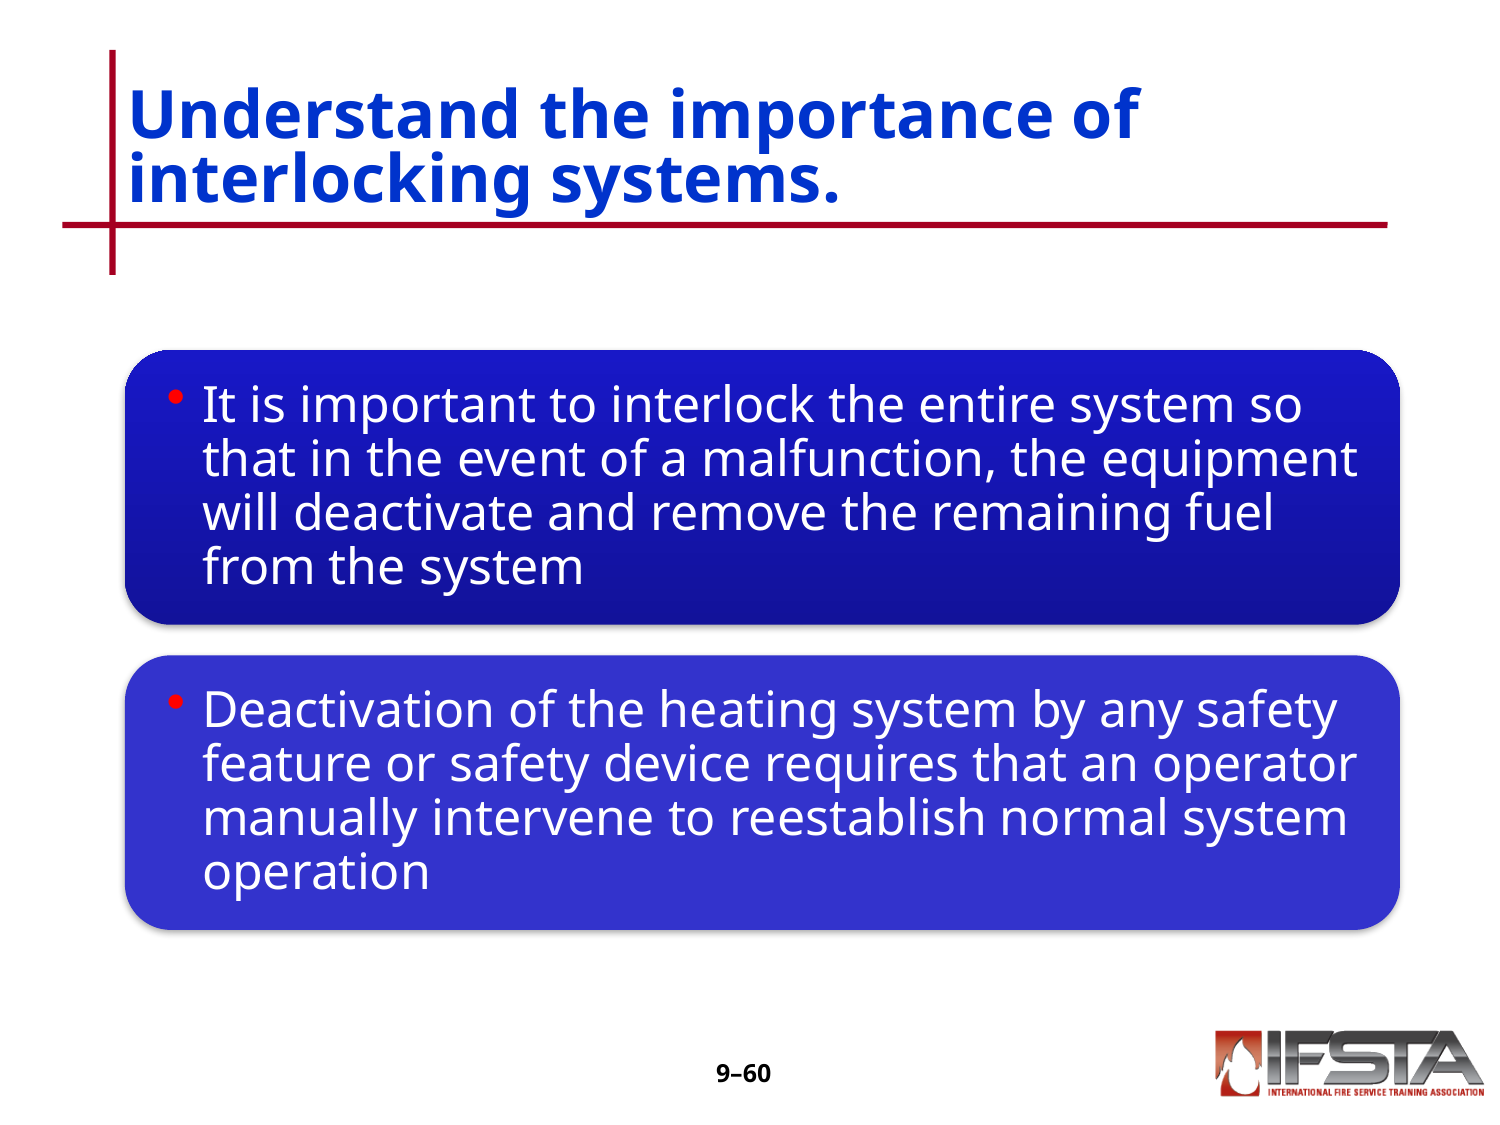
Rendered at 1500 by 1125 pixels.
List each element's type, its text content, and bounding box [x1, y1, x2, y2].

picture [1215, 1030, 1485, 1099]
slide_number 9–59 [587, 1050, 900, 1125]
title Understand the importance of interlocking systems. [112, 80, 1388, 231]
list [124, 283, 1401, 997]
